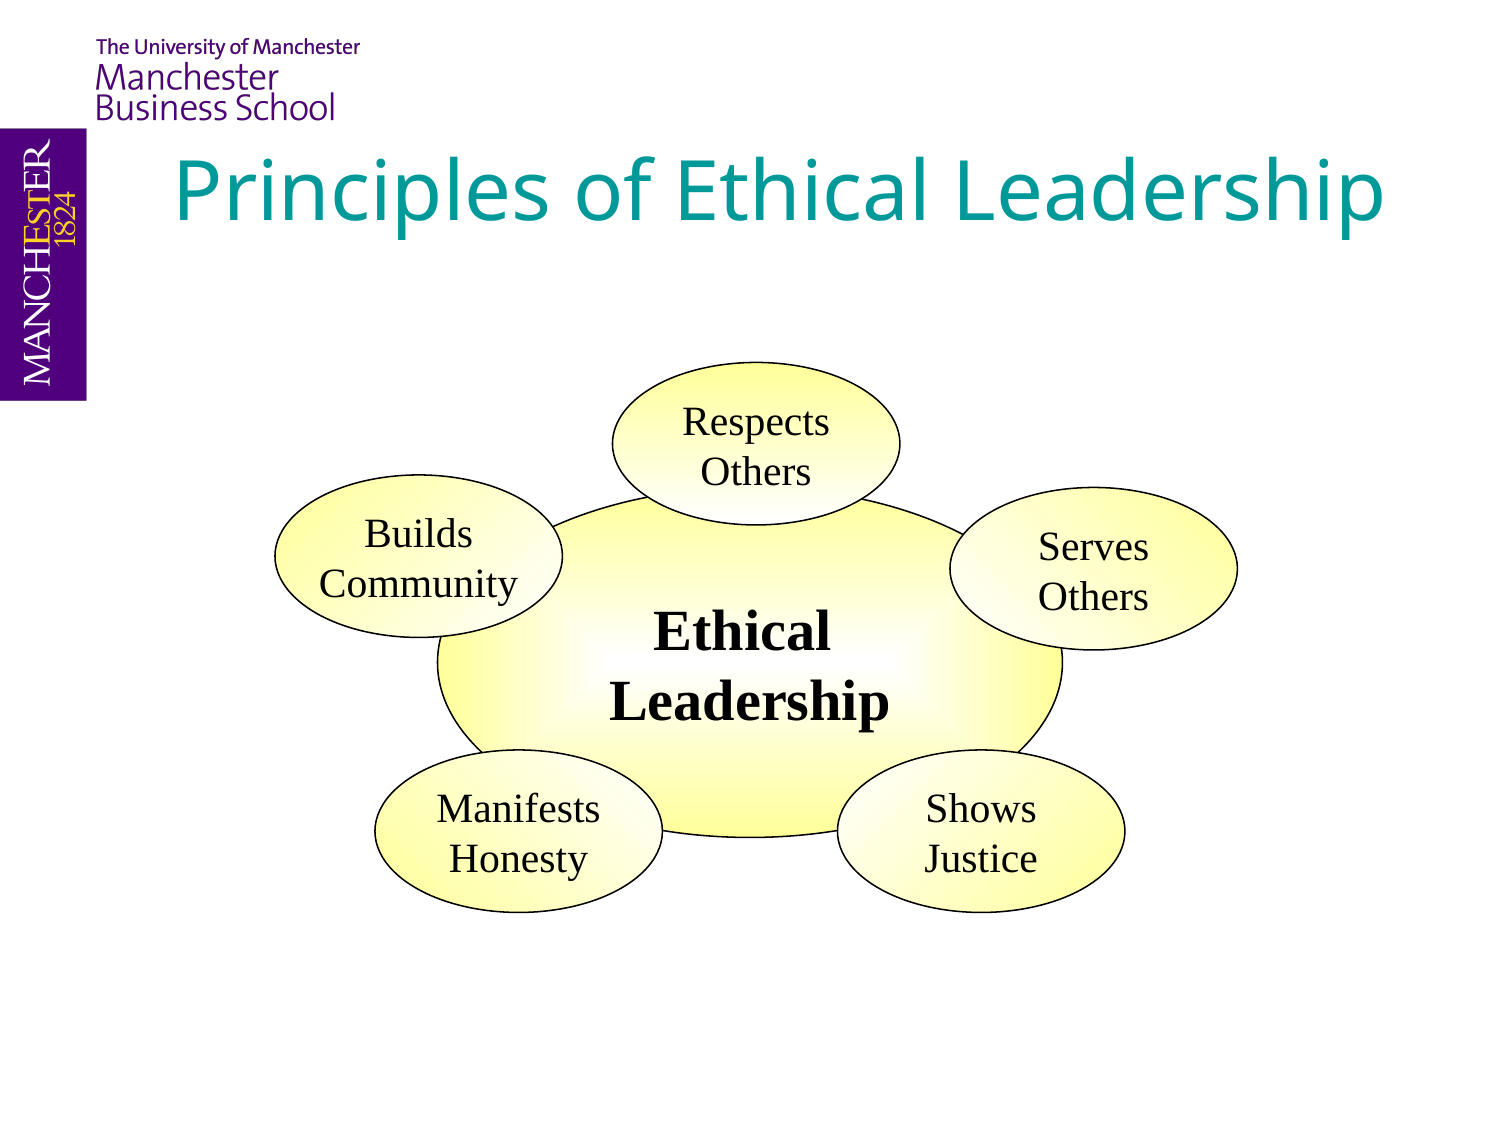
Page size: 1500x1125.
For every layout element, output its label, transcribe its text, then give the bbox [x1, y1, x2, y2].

picture [0, 0, 360, 401]
text_box Shows Justice [837, 749, 1125, 913]
text_box Respects Others [612, 362, 900, 525]
text_box Manifests Honesty [374, 749, 663, 913]
text_box Ethical Leadership [437, 497, 1063, 838]
text_box Serves Others [949, 487, 1238, 650]
title Principles of Ethical Leadership [105, 93, 1456, 282]
text_box Builds Community [274, 474, 563, 638]
